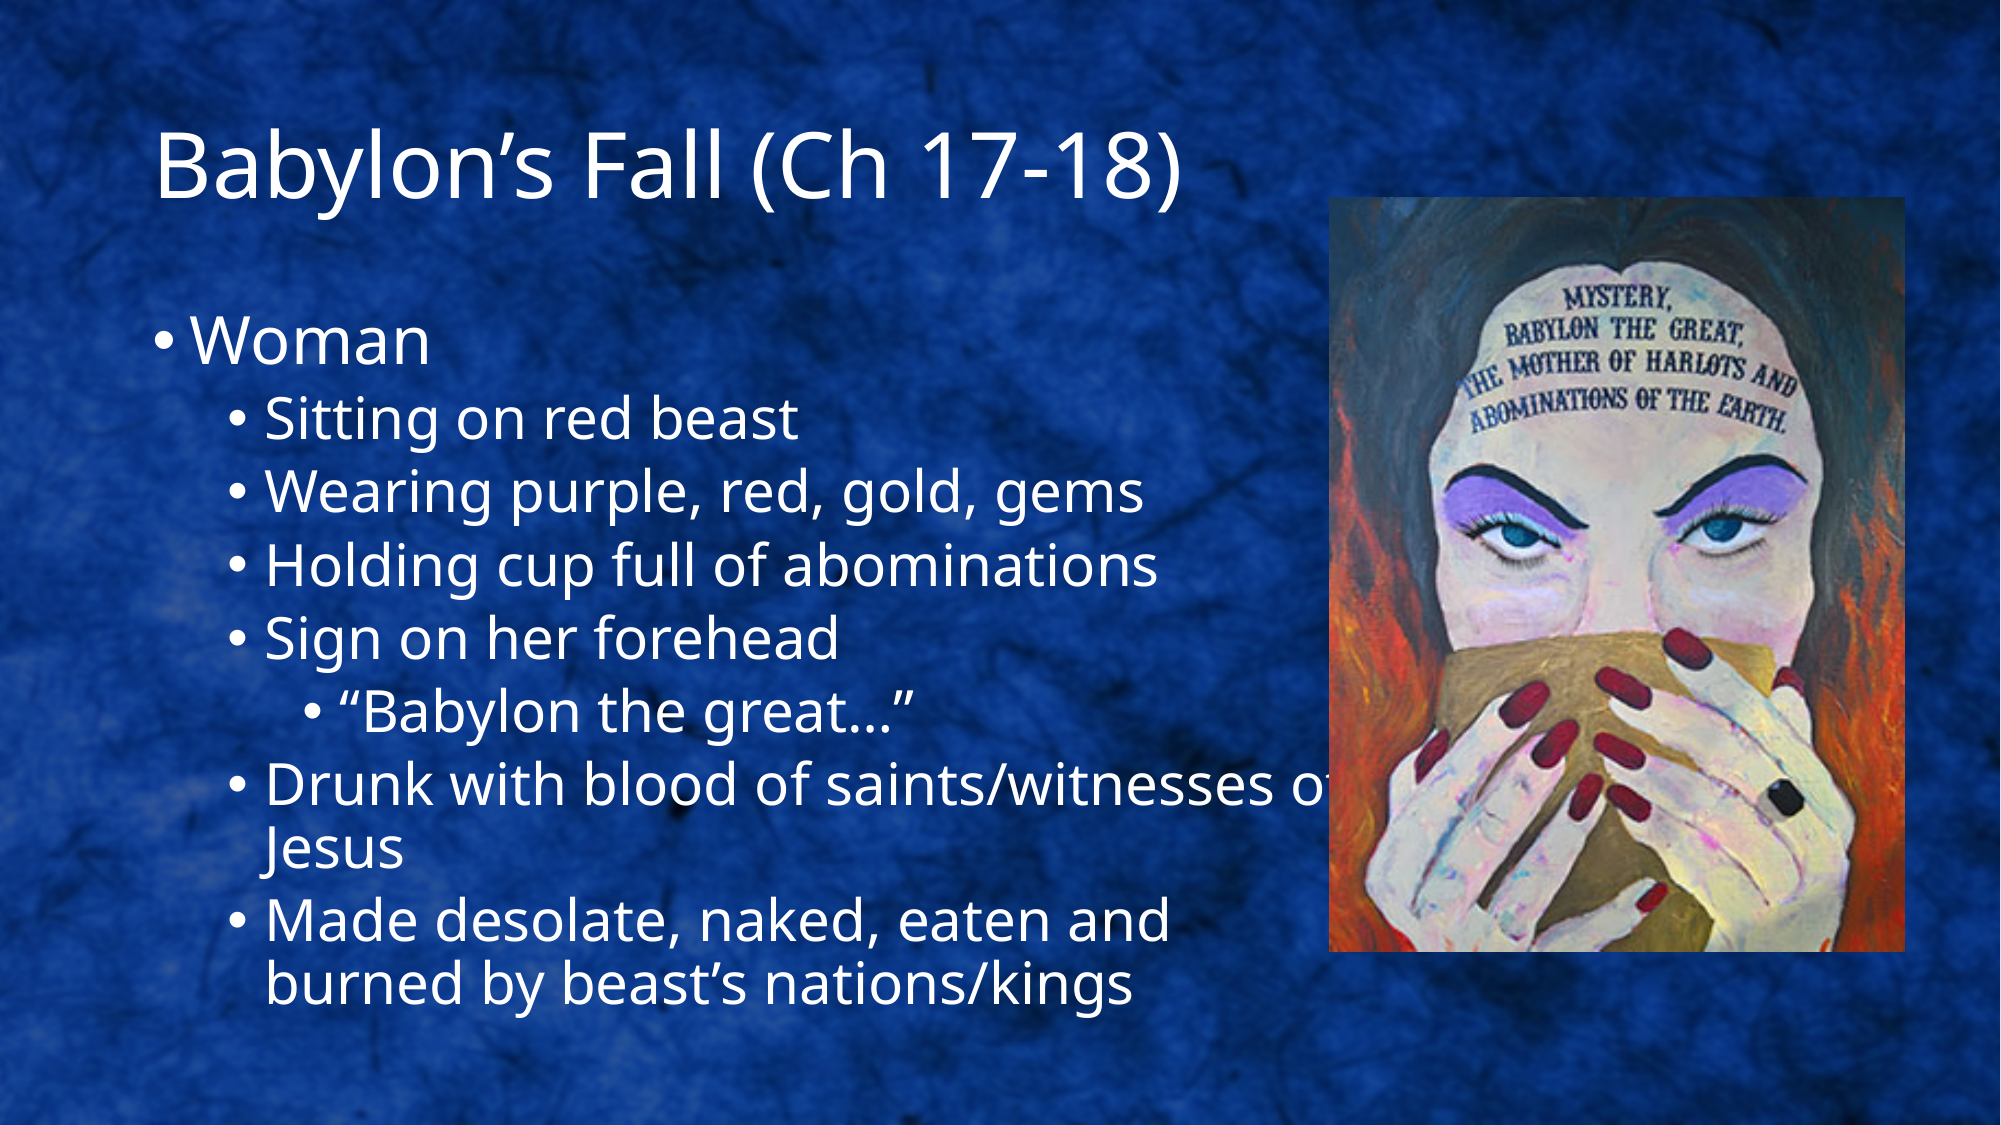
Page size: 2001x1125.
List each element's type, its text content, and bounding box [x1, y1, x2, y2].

list Woman Sitting on red beast Wearing purple, red, gold, gems Holding cup full of abominations Sign on her forehead “Babylon the great…” Drunk with blood of saints/witnesses of Jesus Made desolate, naked, eaten and burned by beast’s nations/kings [137, 299, 1365, 1090]
title Babylon’s Fall (Ch 17-18) [137, 59, 1863, 278]
picture [0, 0, 2001, 1125]
